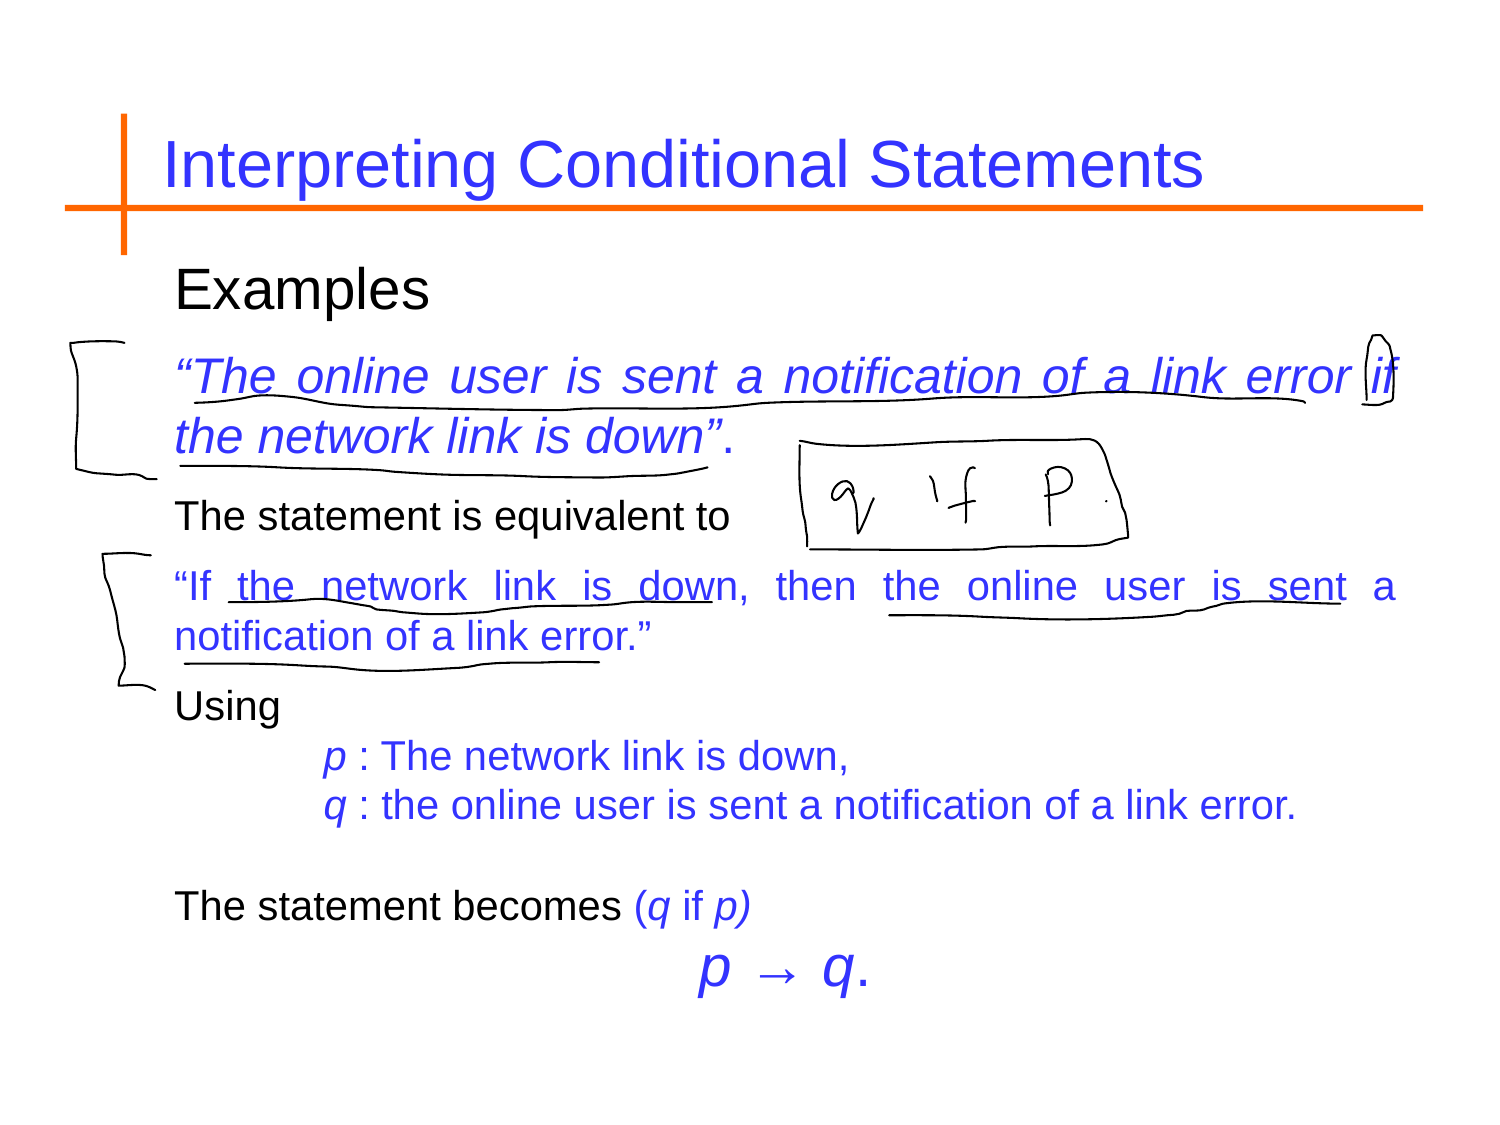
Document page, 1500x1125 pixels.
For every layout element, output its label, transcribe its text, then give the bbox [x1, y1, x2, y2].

text_box Interpreting Conditional Statements [147, 112, 1270, 208]
text_box Examples “The online user is sent a notification of a link error if the network link is down”. The statement is equivalent to “If the network link is down, then the online user is sent a notification of a link error.” Using p : The network link is down, q : the online user is sent a notification of a link error. The statement becomes (q if p) p → q. [159, 243, 1412, 1006]
